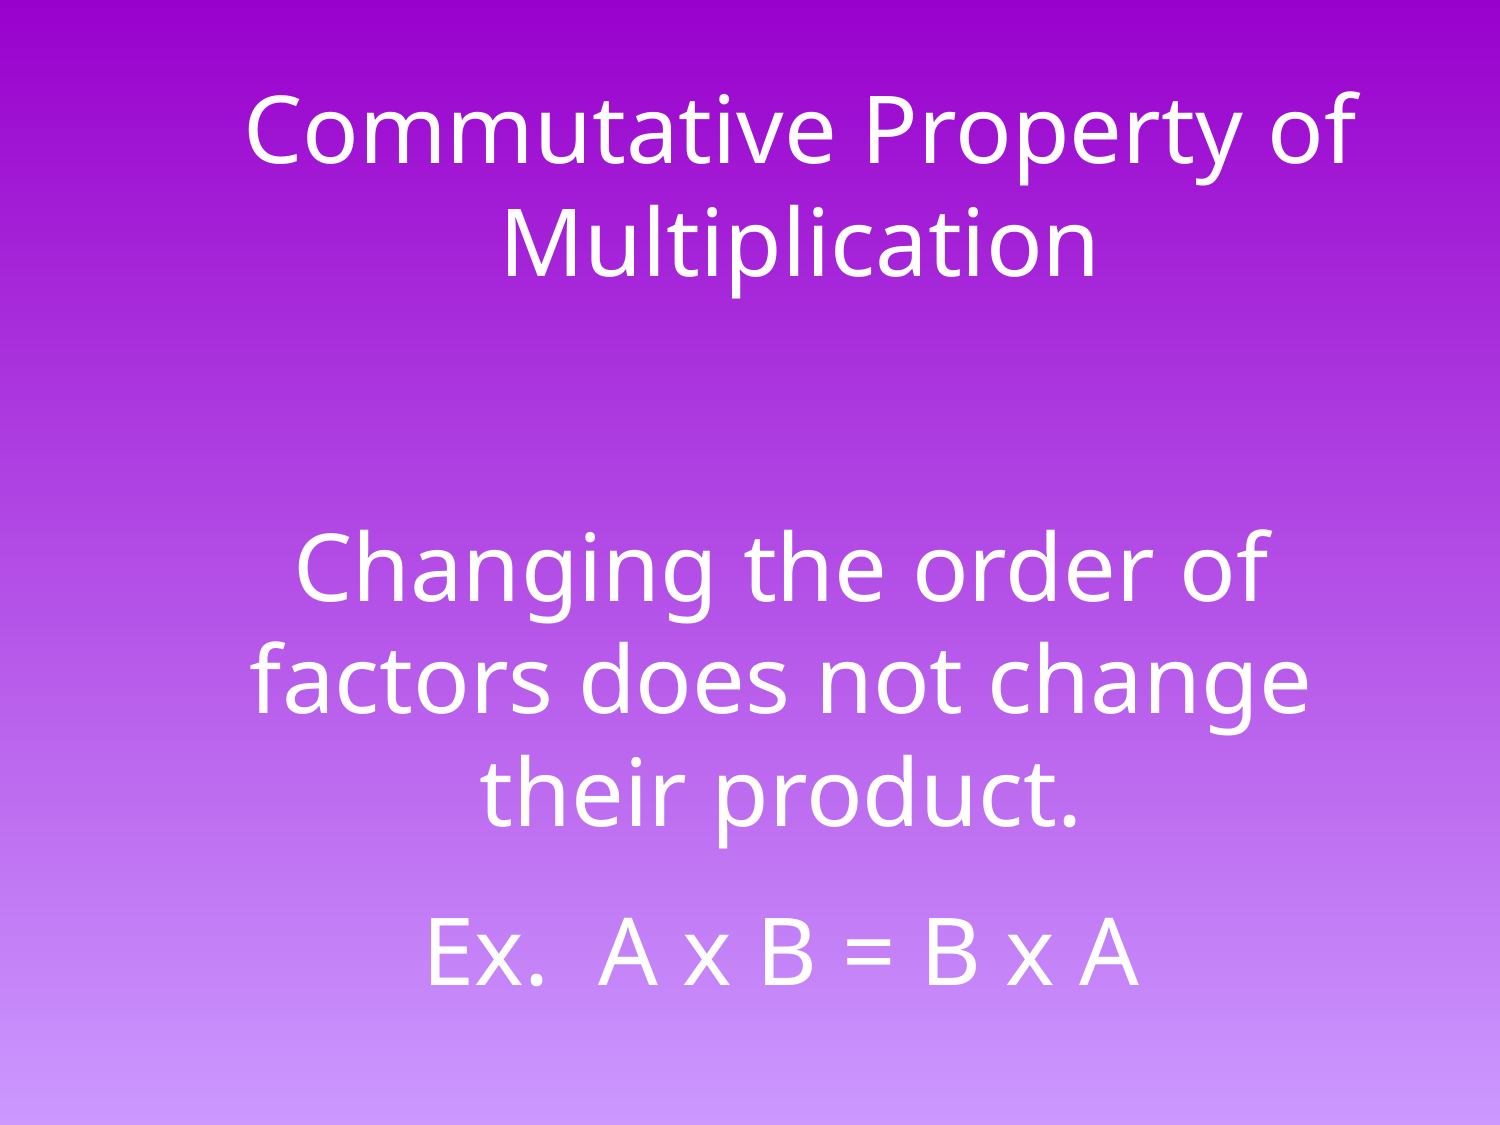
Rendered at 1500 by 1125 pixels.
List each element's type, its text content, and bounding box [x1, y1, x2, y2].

text_box Commutative Property of Multiplication [199, 62, 1400, 303]
text_box Changing the order of factors does not change their product. Ex. A x B = B x A [200, 499, 1363, 1012]
